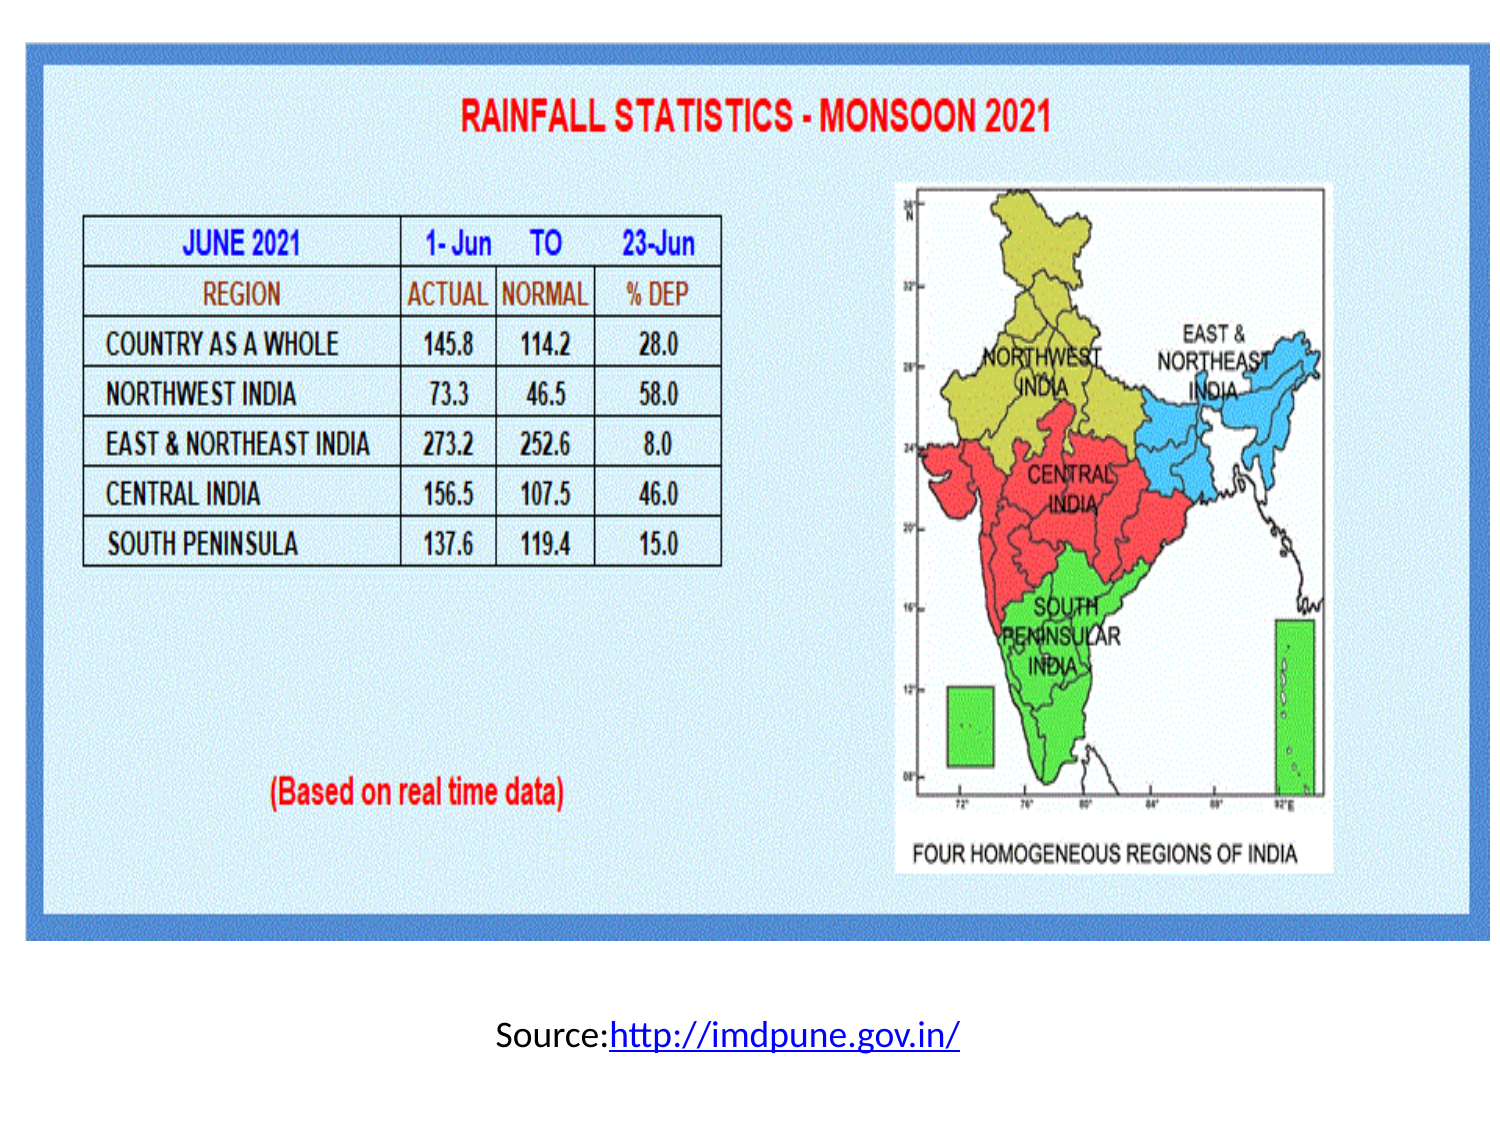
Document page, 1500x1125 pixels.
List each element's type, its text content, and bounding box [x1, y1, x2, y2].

picture [25, 42, 1490, 941]
text_box Source:http://imdpune.gov.in/ [480, 1002, 976, 1062]
